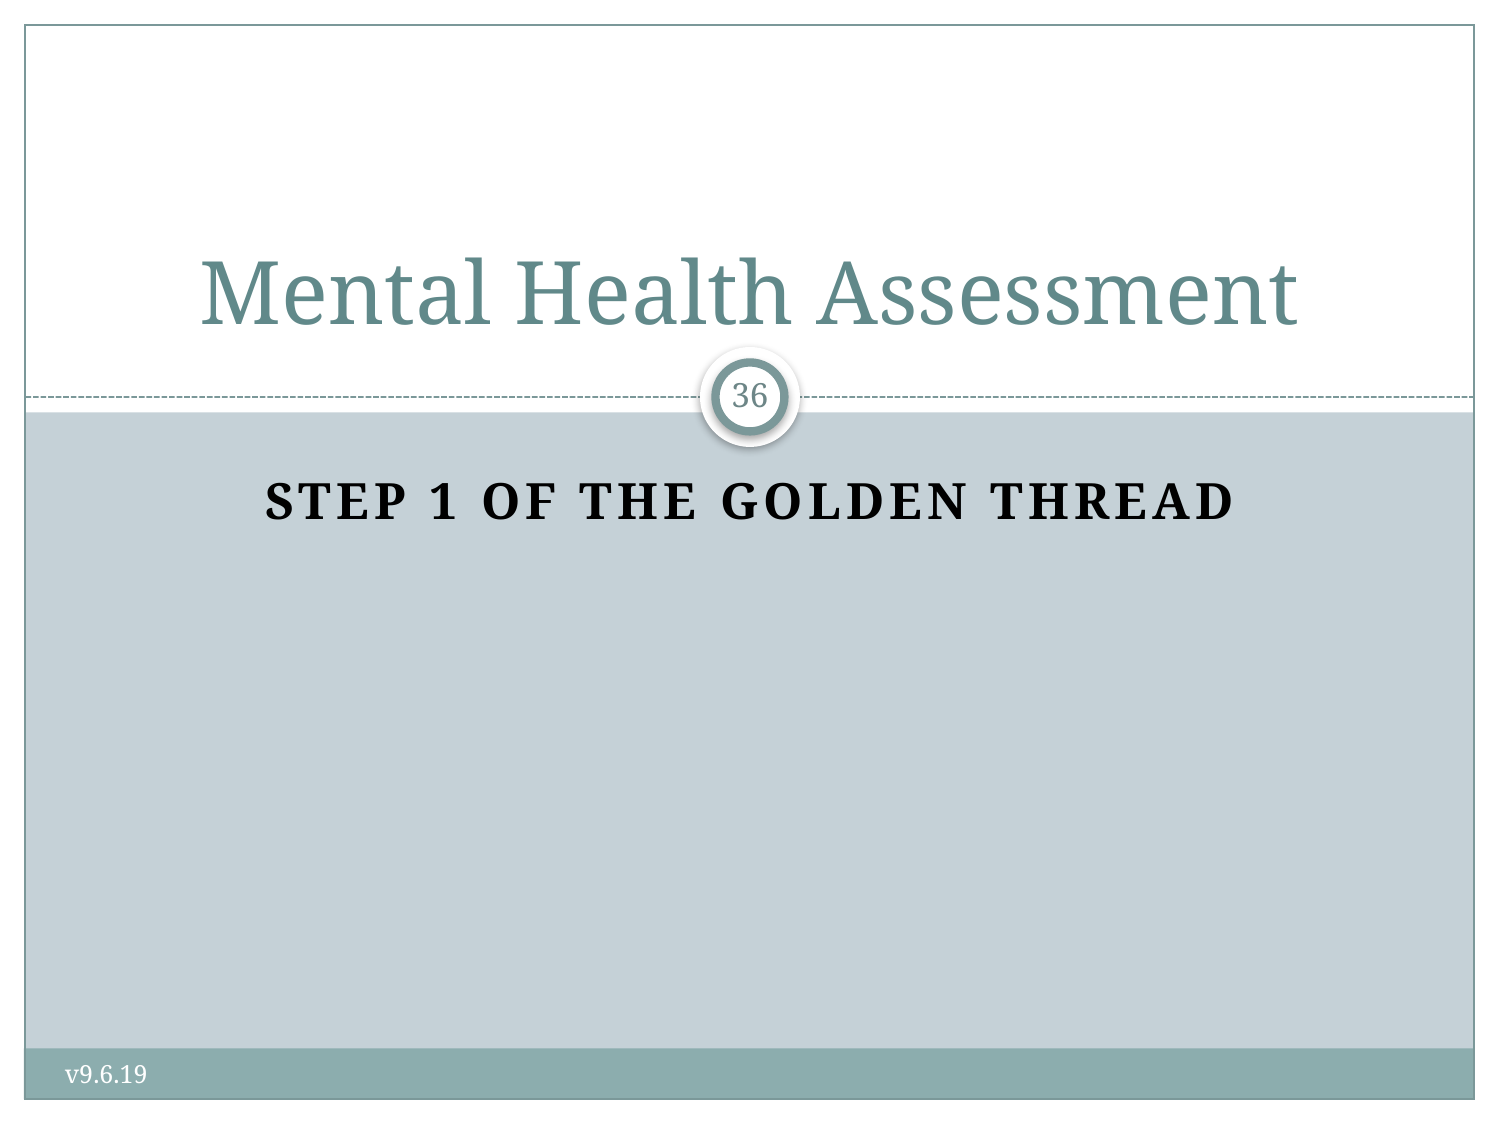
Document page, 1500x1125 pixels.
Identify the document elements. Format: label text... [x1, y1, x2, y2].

footer v9.6.19 [50, 1051, 638, 1112]
subtitle Step 1 Of The Golden Thread [225, 462, 1275, 750]
slide_number 36 [712, 360, 788, 434]
title Mental Health Assessment [112, 62, 1388, 350]
